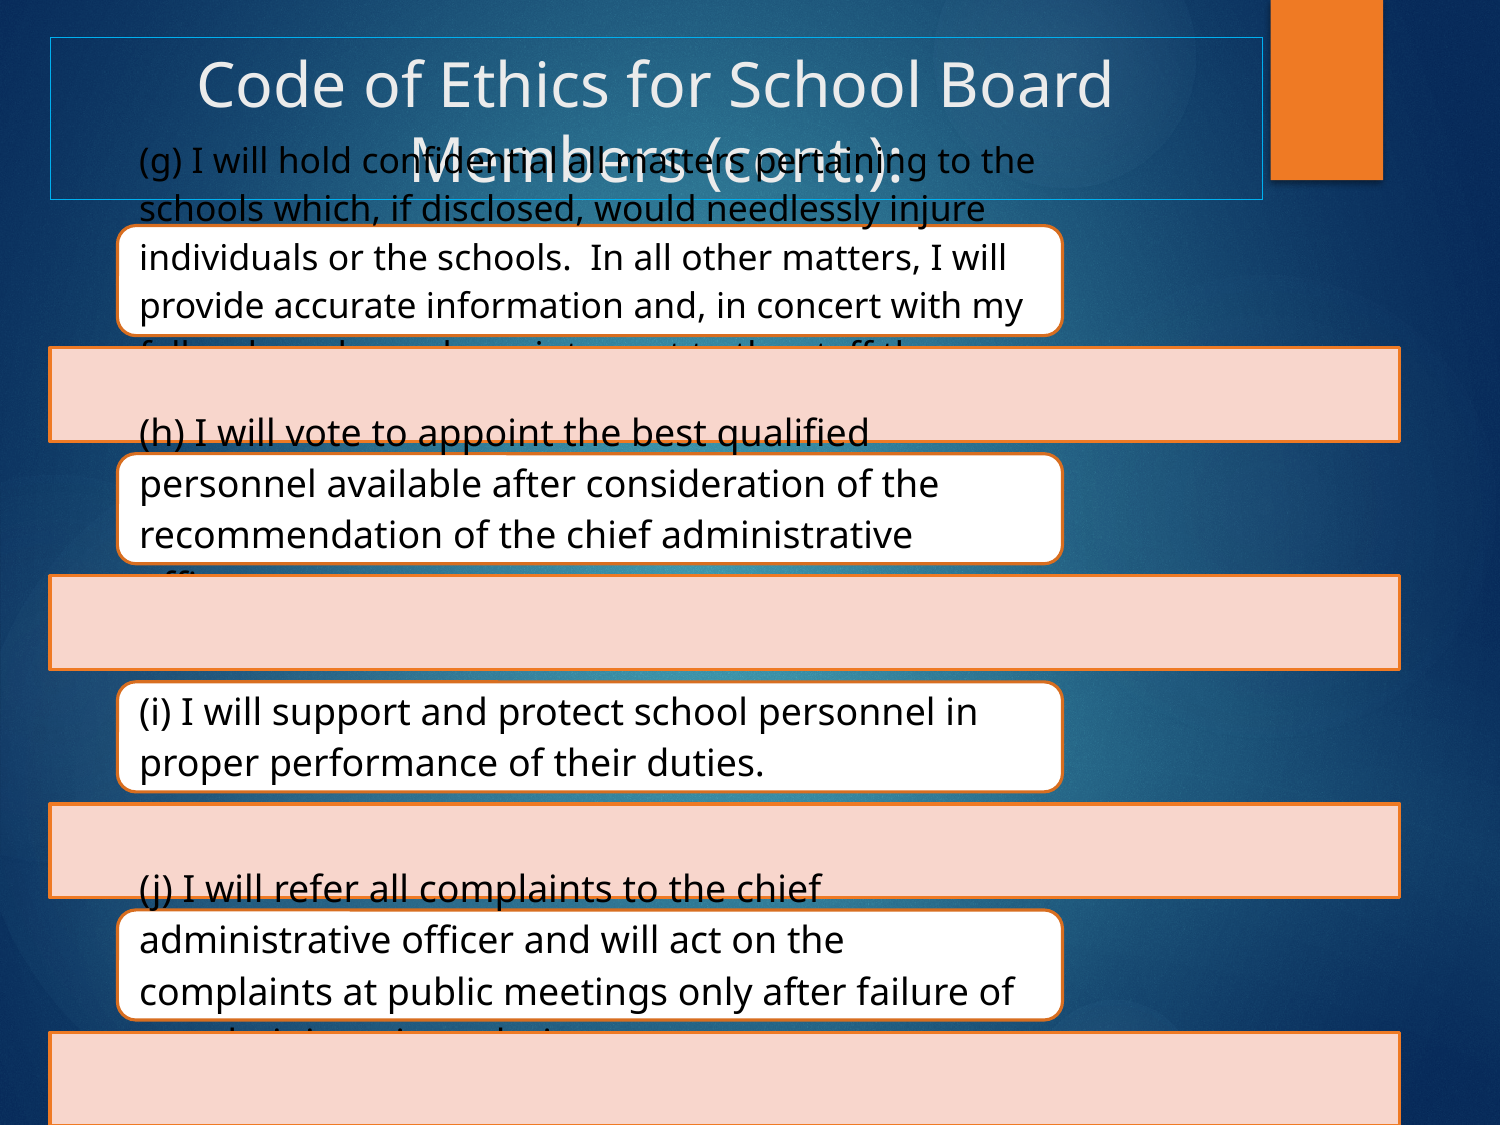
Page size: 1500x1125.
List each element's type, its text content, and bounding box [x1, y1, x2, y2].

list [49, 213, 1401, 1125]
title Code of Ethics for School Board Members (cont.): [50, 37, 1263, 200]
